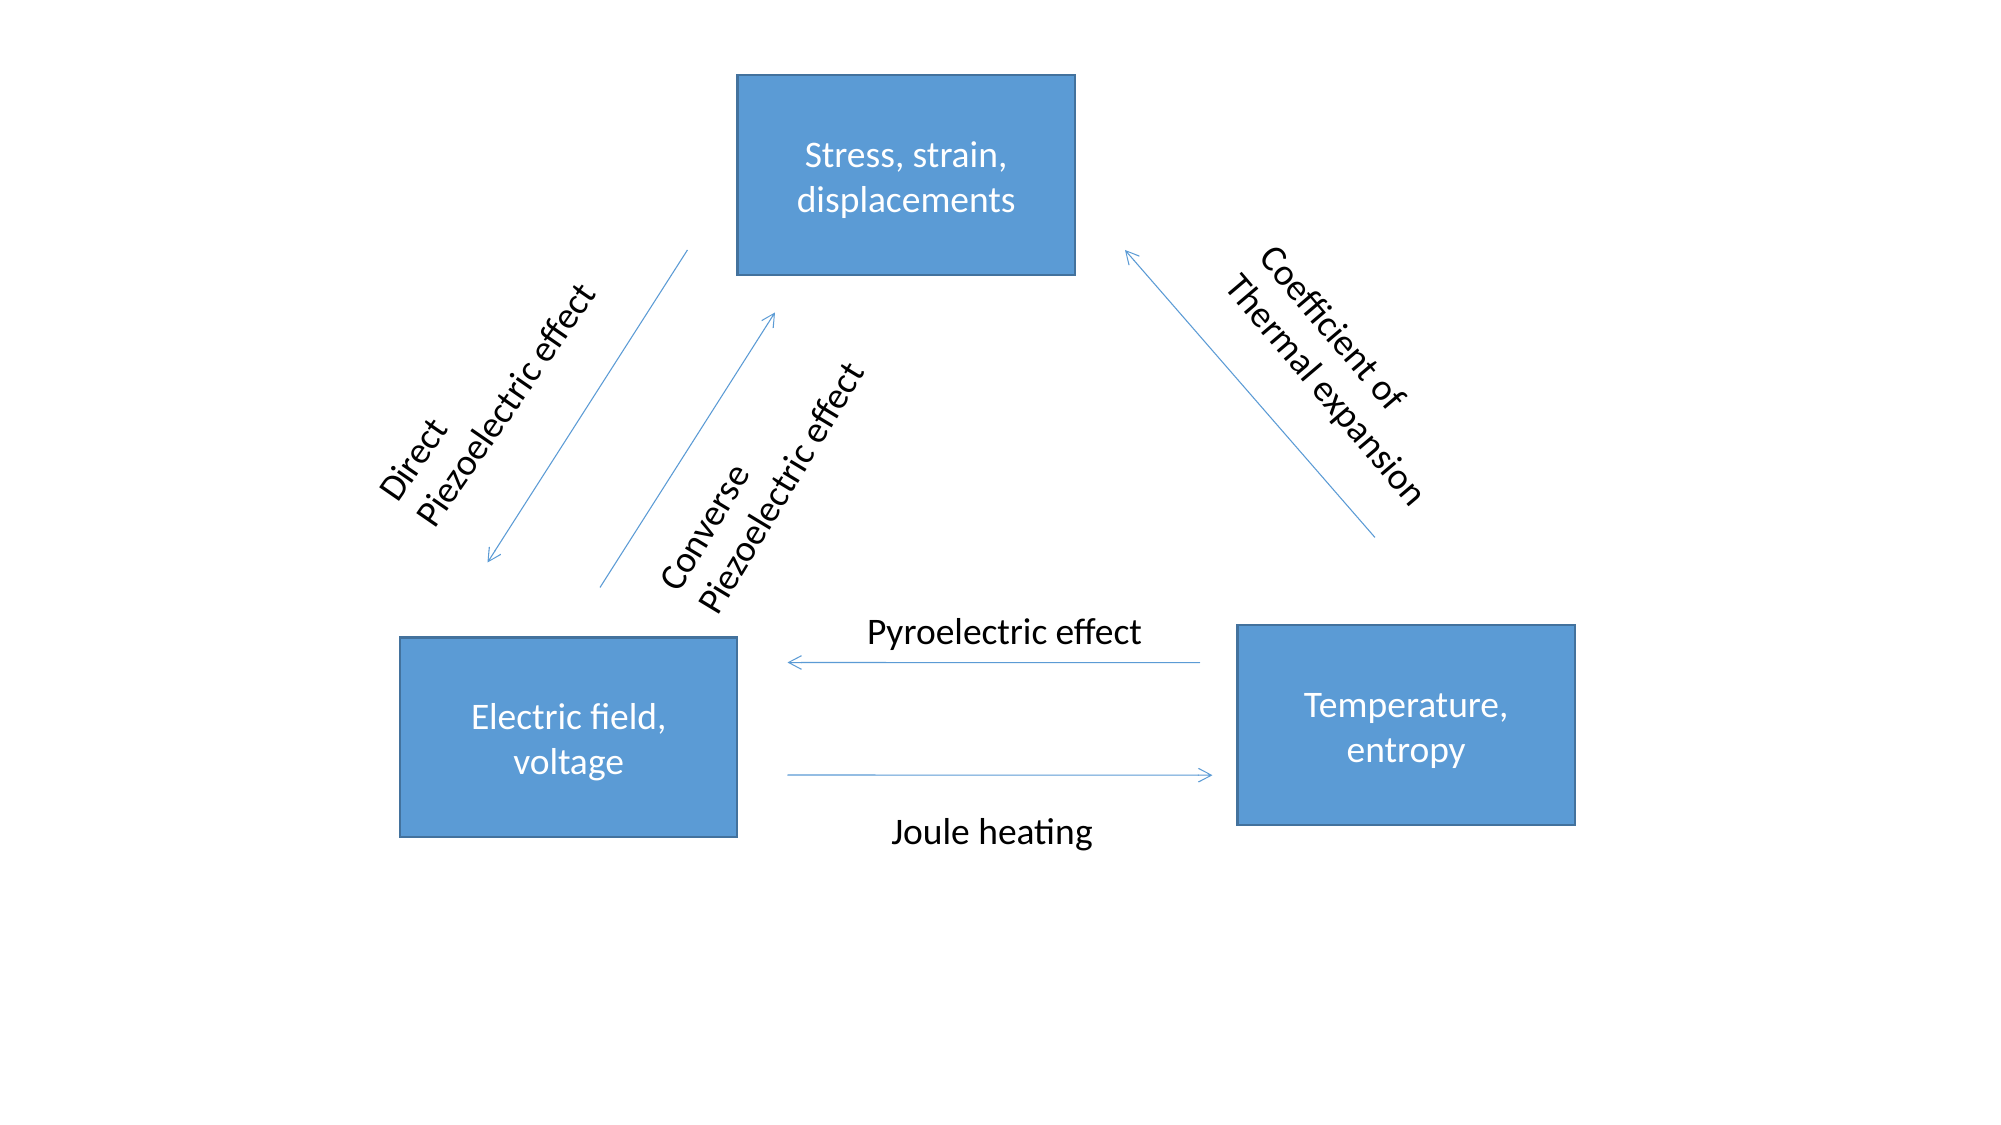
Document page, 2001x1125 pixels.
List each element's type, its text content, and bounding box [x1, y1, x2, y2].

text_box Electric field, voltage [399, 636, 738, 838]
text_box Direct Piezoelectric effect [479, 230, 618, 306]
text_box Coefficient of Thermal expansion [1394, 350, 1494, 537]
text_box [1106, 268, 1394, 519]
text_box Joule heating [876, 799, 1108, 860]
text_box Converse Piezoelectric effect [632, 538, 783, 638]
text_box Coefficient of Thermal expansion [1223, 218, 1324, 268]
text_box Temperature, entropy [1236, 624, 1576, 826]
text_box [431, 306, 744, 507]
text_box Pyroelectric effect [852, 599, 1157, 660]
text_box Converse Piezoelectric effect [765, 312, 886, 467]
text_box Direct Piezoelectric effect [352, 376, 469, 550]
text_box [549, 362, 825, 538]
text_box Stress, strain, displacements [736, 74, 1076, 276]
